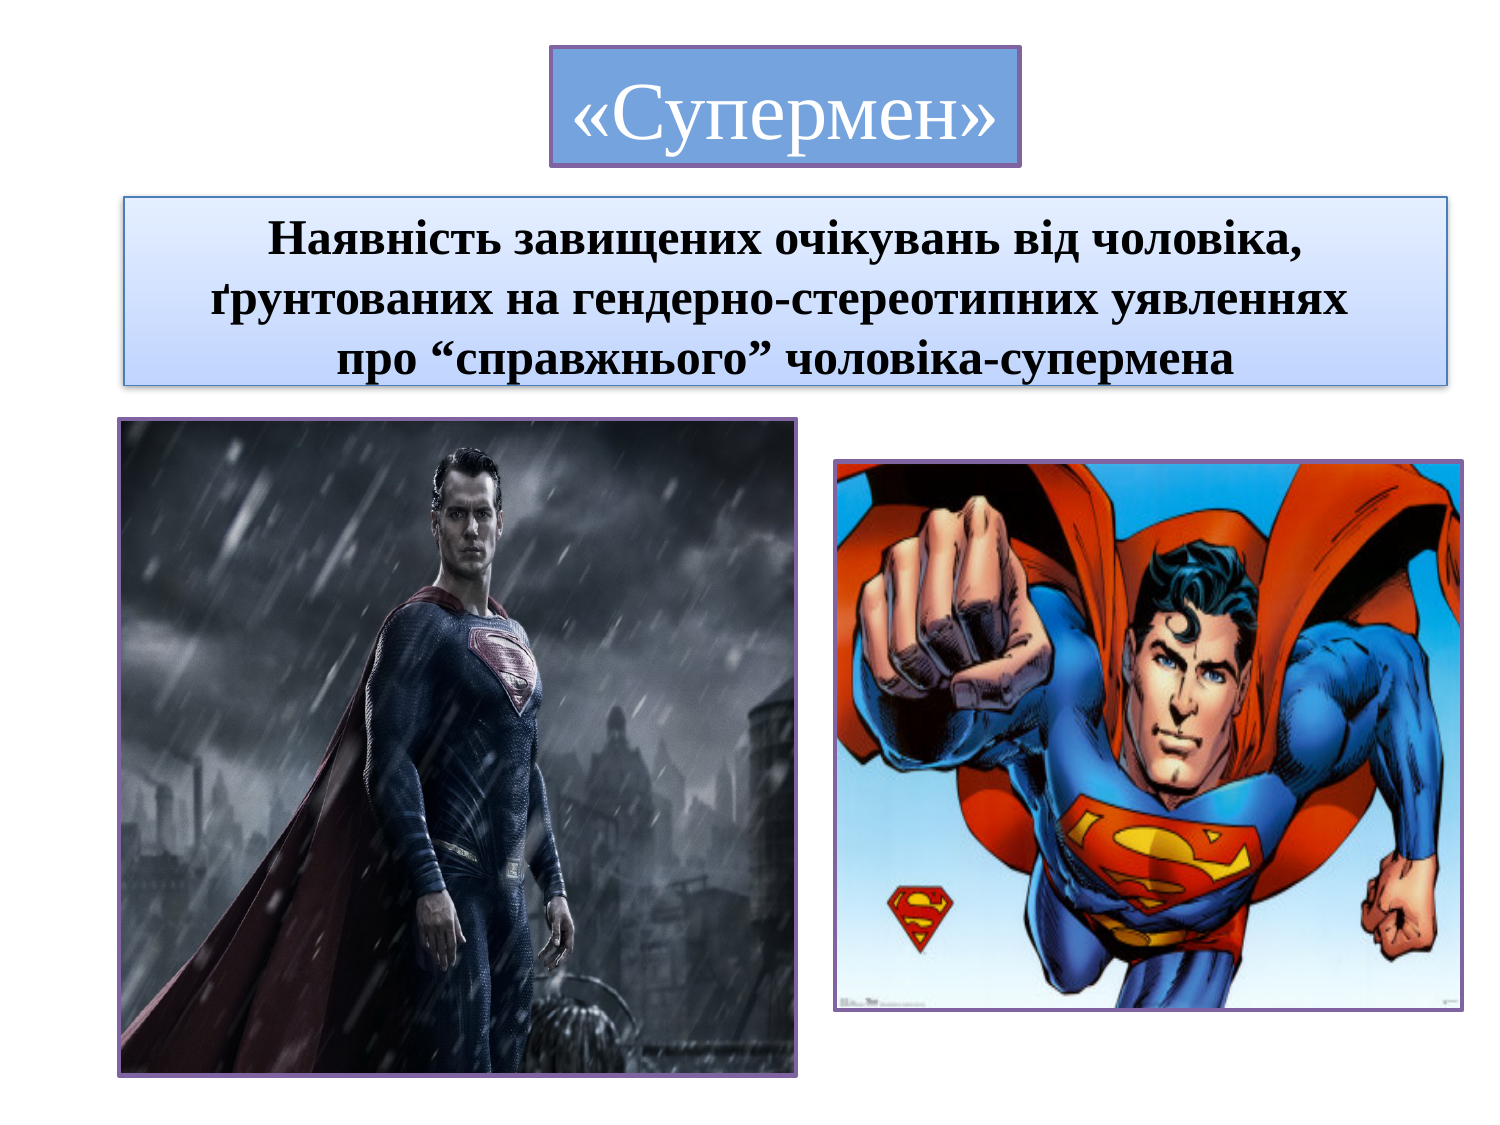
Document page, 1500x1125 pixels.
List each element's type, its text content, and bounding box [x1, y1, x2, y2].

title «Супермен» [549, 45, 1022, 168]
list Наявність завищених очікувань від чоловіка, ґрунтованих на гендерно-стереотипних уявленнях про “справжнього” чоловіка-супермена [123, 196, 1448, 386]
picture [120, 420, 795, 1074]
picture [836, 463, 1461, 1009]
